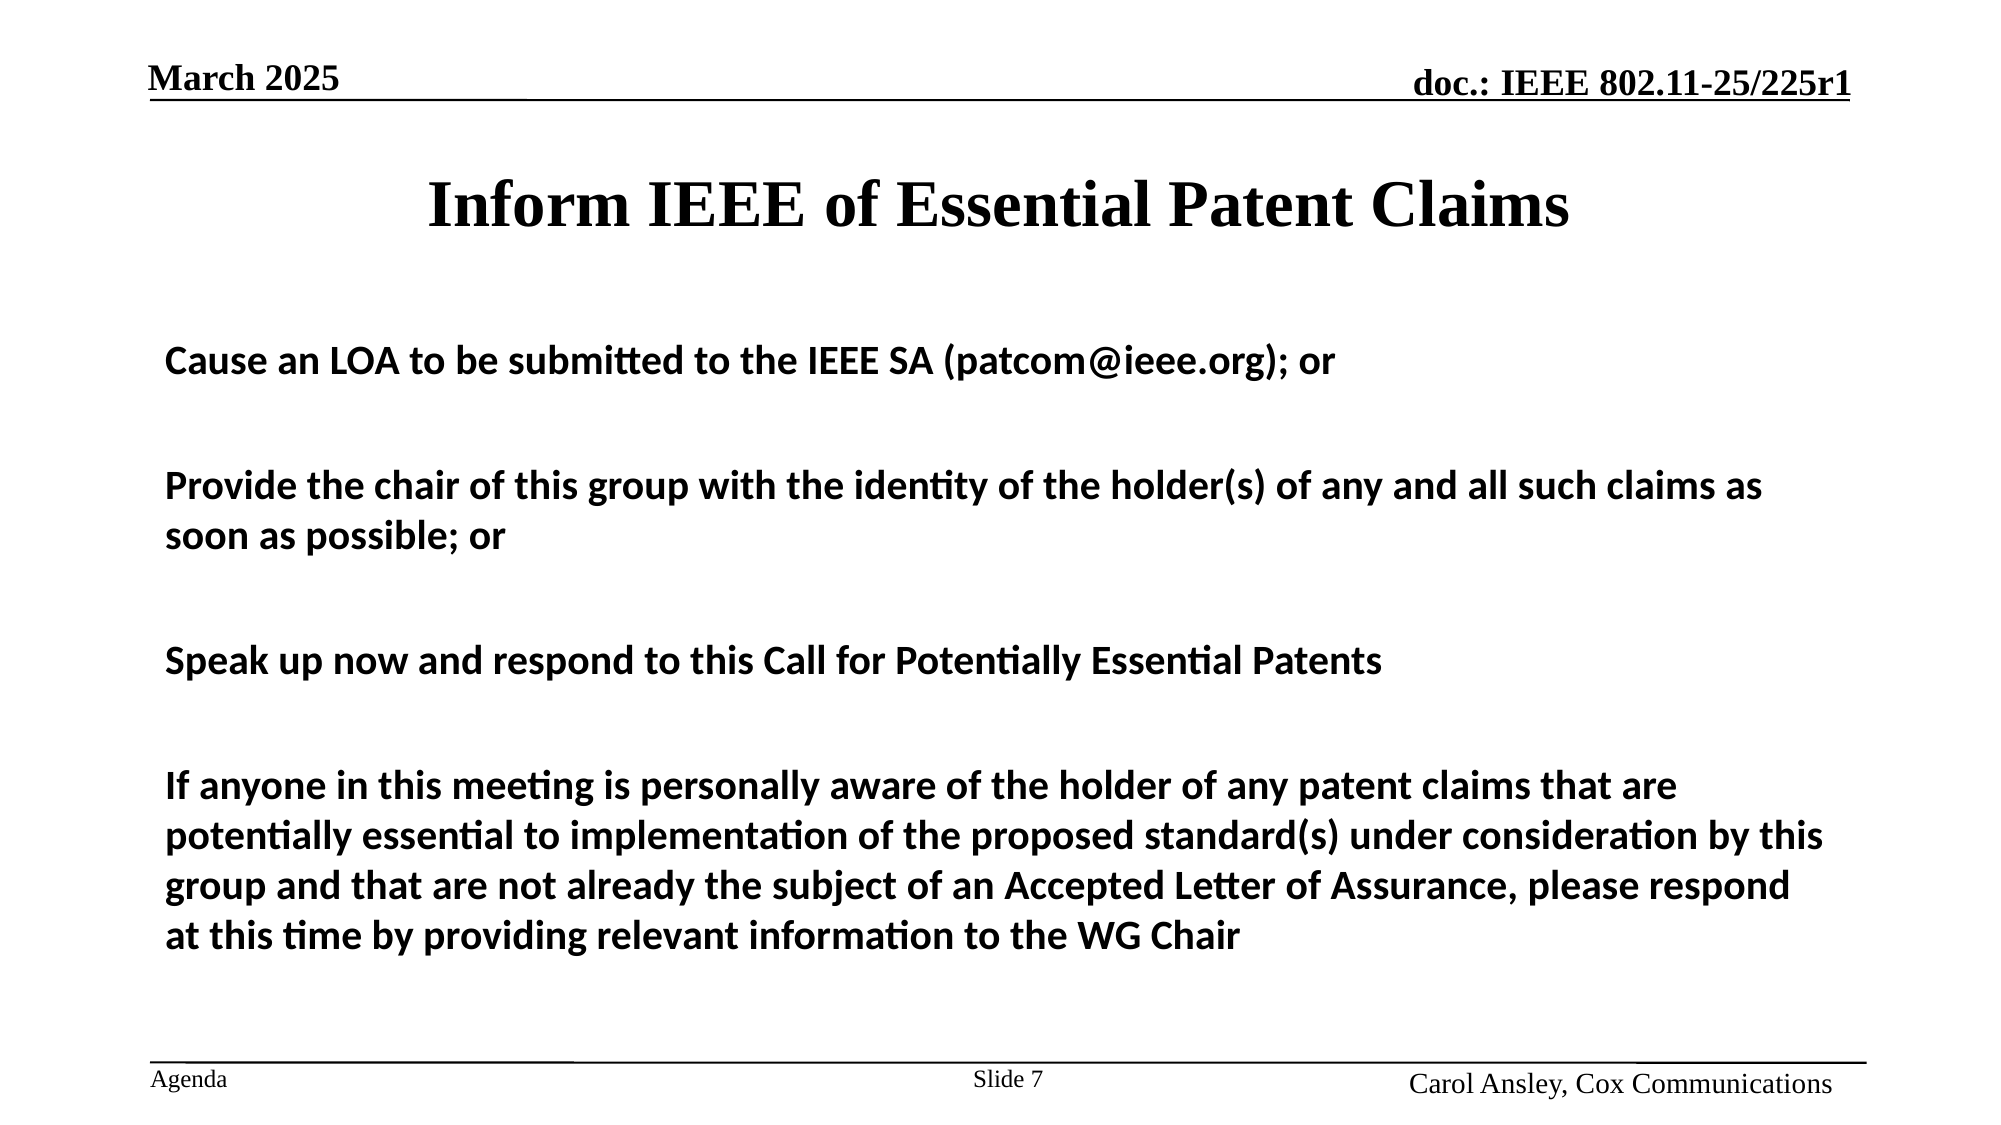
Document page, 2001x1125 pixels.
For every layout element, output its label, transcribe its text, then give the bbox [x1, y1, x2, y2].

title Inform IEEE of Essential Patent Claims [149, 112, 1850, 288]
slide_number Slide 7 [950, 1061, 1067, 1123]
list Cause an LOA to be submitted to the IEEE SA (patcom@ieee.org); or Provide the chair of this group with the identity of the holder(s) of any and all such claims as soon as possible; or Speak up now and respond to this Call for Potentially Essential Patents If anyone in this meeting is personally aware of the holder of any patent claims that are potentially essential to implementation of the proposed standard(s) under consideration by this group and that are not already the subject of an Accepted Letter of Assurance, please respond at this time by providing relevant information to the WG Chair [149, 324, 1850, 1000]
